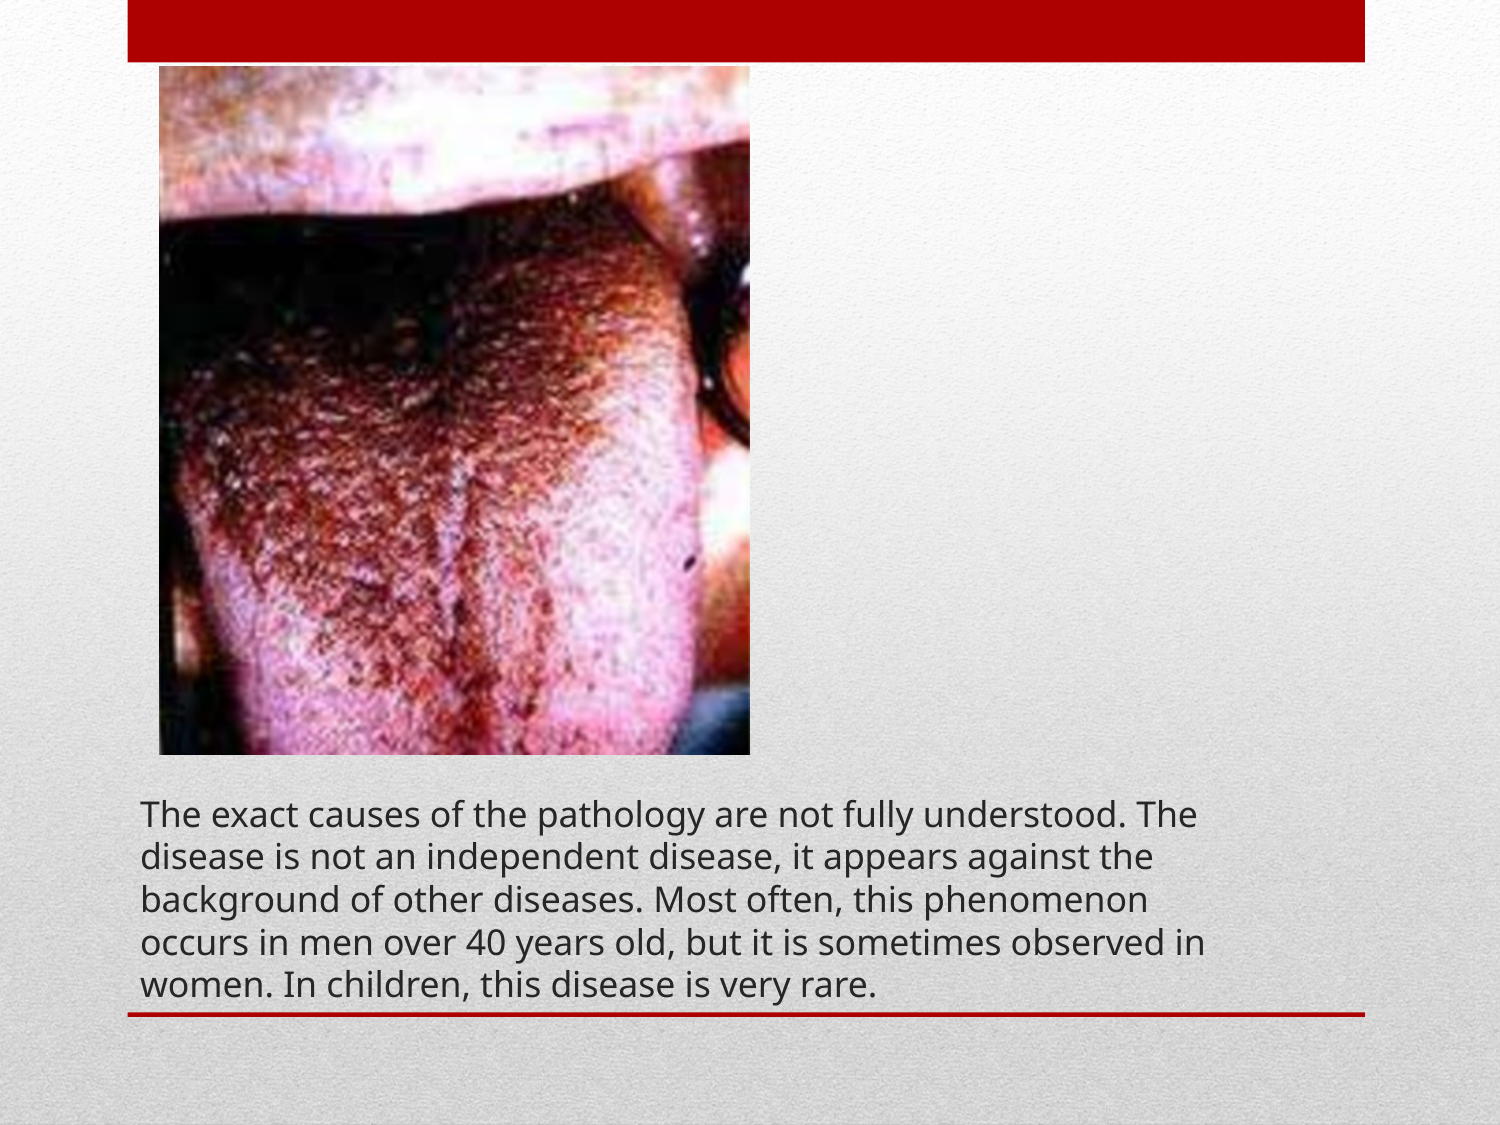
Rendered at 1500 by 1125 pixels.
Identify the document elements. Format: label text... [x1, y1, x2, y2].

picture [158, 65, 751, 756]
title The exact causes of the pathology are not fully understood. The disease is not an independent disease, it appears against the background of other diseases. Most often, this phenomenon occurs in men over 40 years old, but it is sometimes observed in women. In children, this disease is very rare. [125, 750, 1238, 1013]
